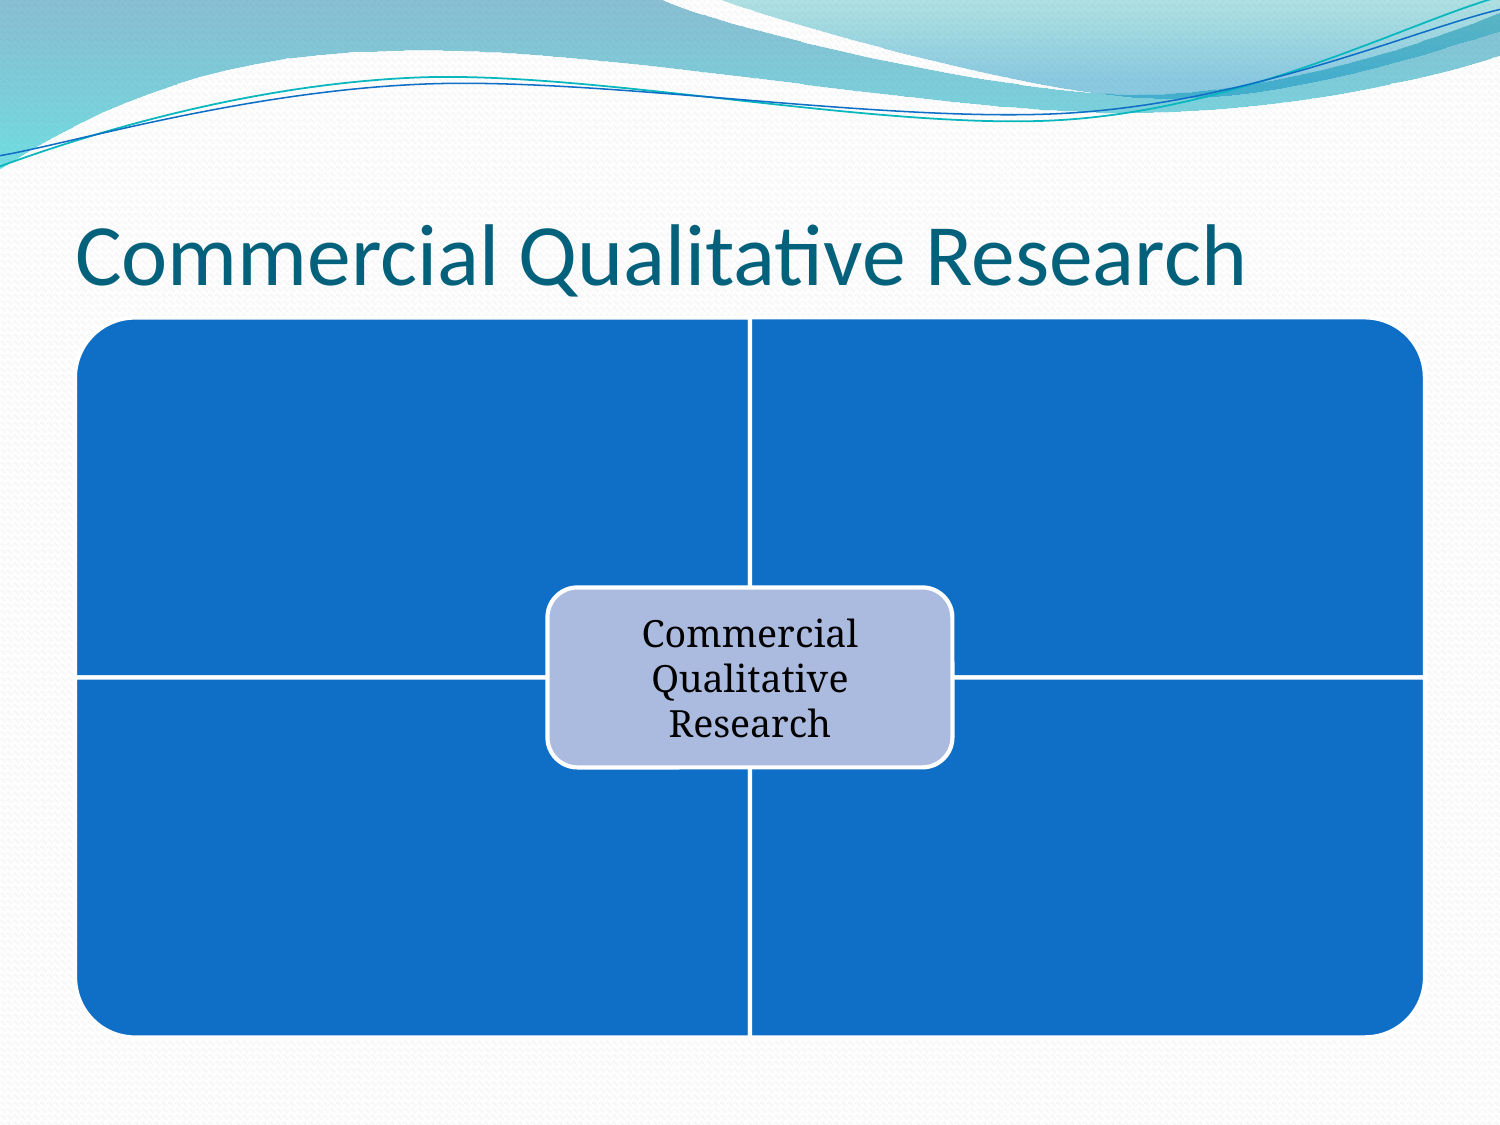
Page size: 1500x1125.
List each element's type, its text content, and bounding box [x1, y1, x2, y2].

title Commercial Qualitative Research [74, 115, 1426, 304]
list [74, 317, 1426, 1038]
